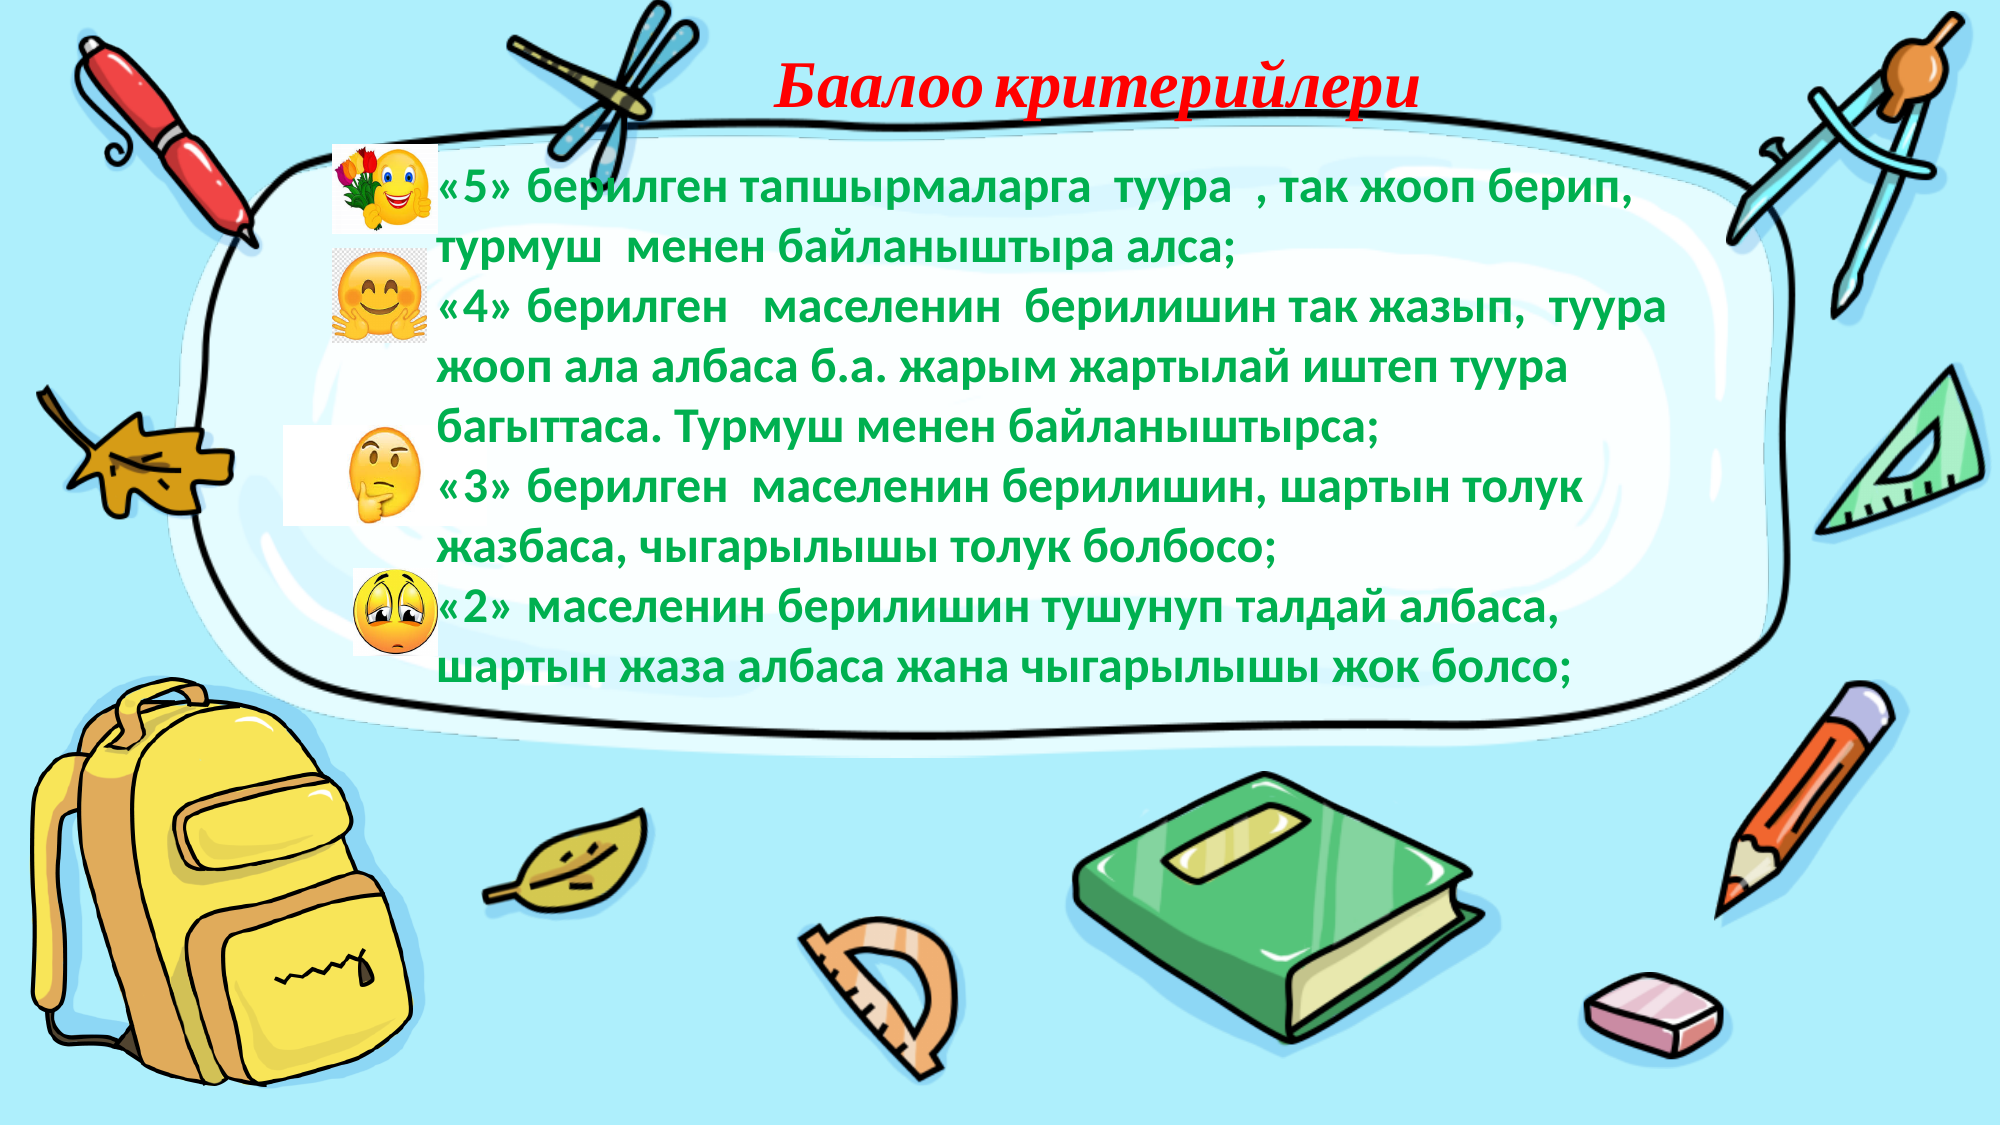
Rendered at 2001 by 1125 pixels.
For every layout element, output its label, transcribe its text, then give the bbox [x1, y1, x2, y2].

picture [794, 913, 970, 1091]
text_box Баалоо критерийлери [759, 33, 1539, 129]
picture [1576, 972, 1735, 1069]
picture [1810, 336, 2001, 581]
title [313, 526, 421, 669]
title [313, 181, 421, 424]
picture [9, 0, 1975, 1108]
text_box «5» берилген тапшырмаларга туура , так жооп берип, турмуш менен байланыштыра алса; «4» берилген маселенин берилишин так жазып, туура жооп ала албаса б.а. жарым жартылай иштеп туура багыттаса. Турмуш менен байланыштырса; «3» берилген маселенин берилишин, шартын толук жазбаса, чыгарылышы толук болбосо; «2» маселенин берилишин тушунуп талдай албаса, шартын жаза албаса жана чыгарылышы жок болсо; [421, 144, 1687, 700]
picture [1063, 771, 1503, 1059]
picture [464, 805, 675, 941]
